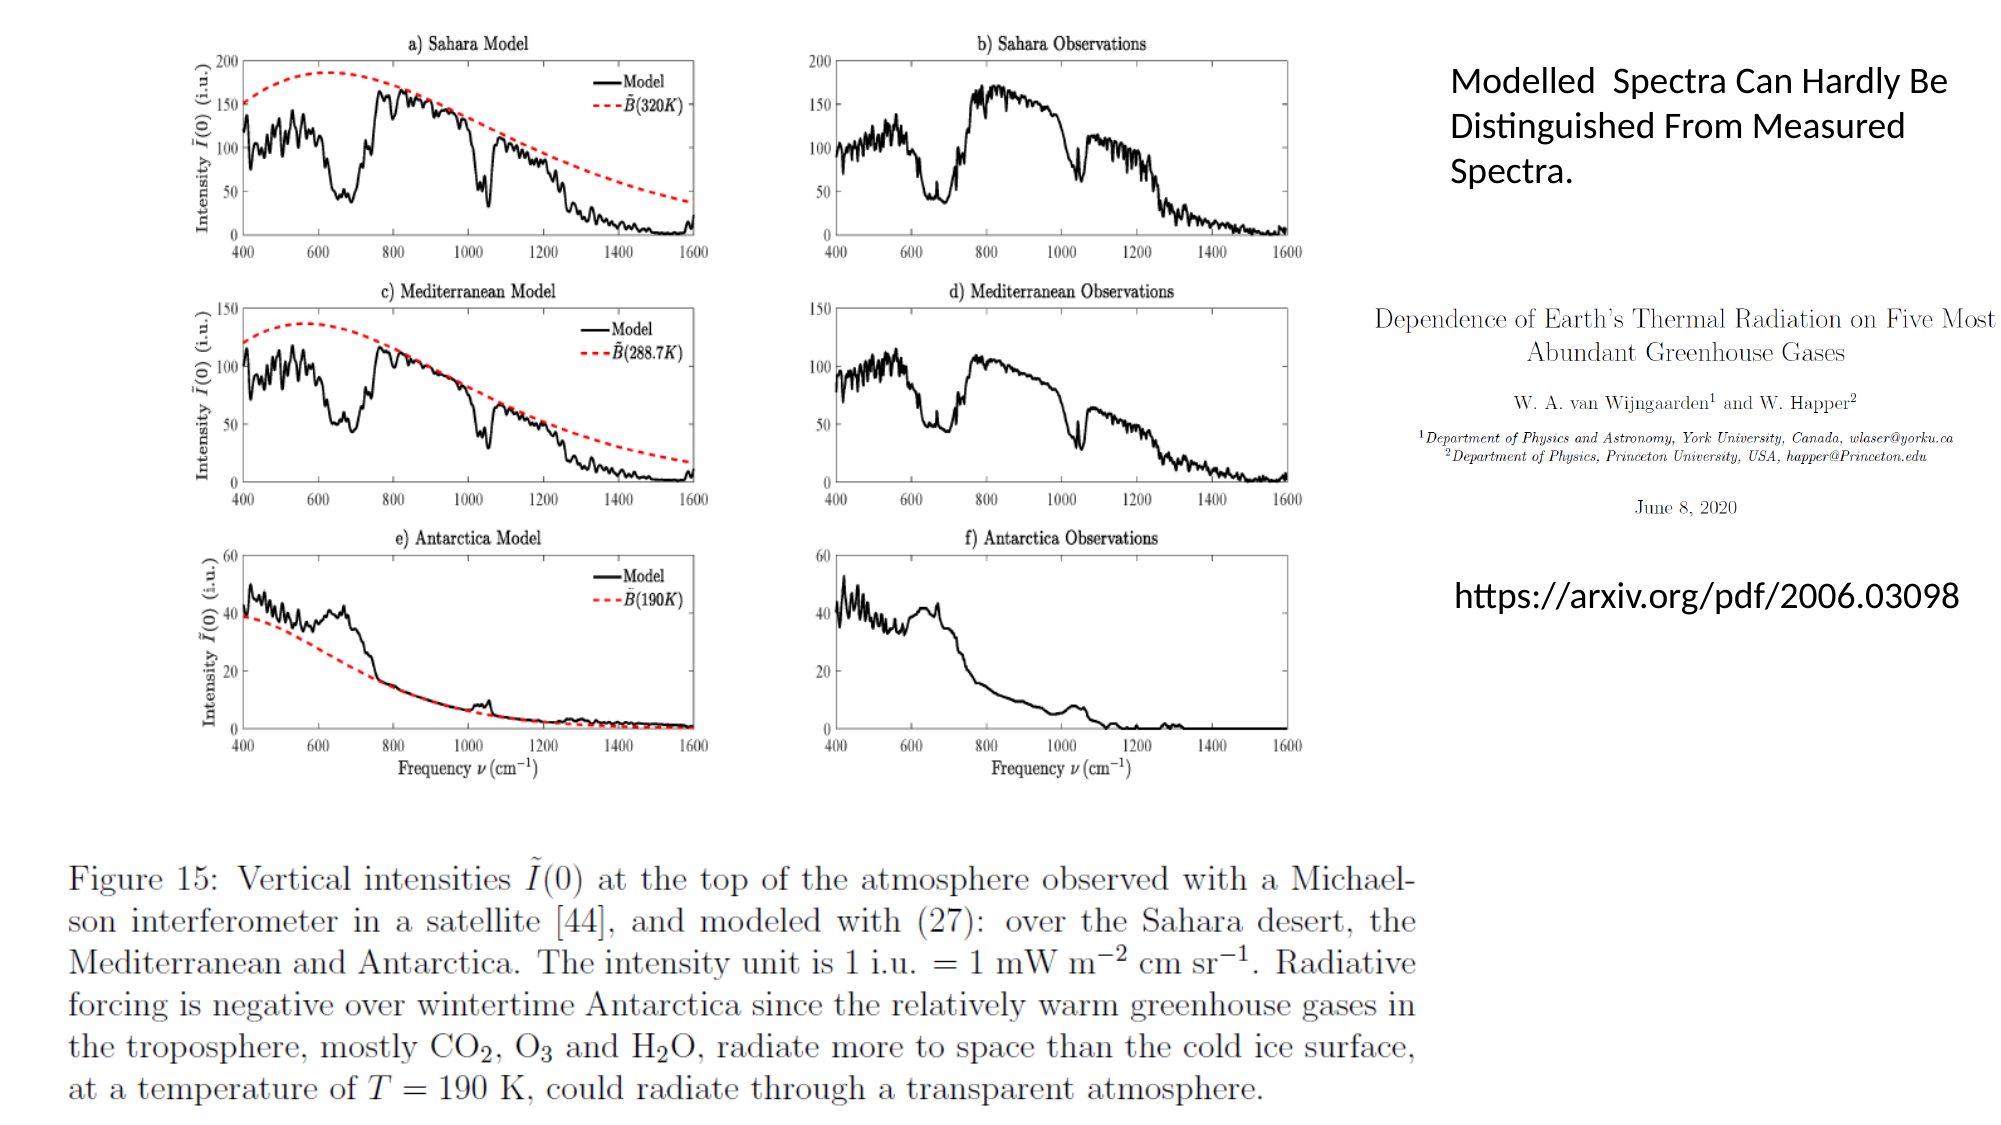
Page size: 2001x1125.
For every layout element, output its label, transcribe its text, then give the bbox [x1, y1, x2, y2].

text_box https://arxiv.org/pdf/2006.03098 [1439, 563, 1976, 624]
text_box Modelled Spectra Can Hardly Be Distinguished From Measured Spectra. [1436, 49, 1968, 199]
picture [58, 17, 2000, 1110]
